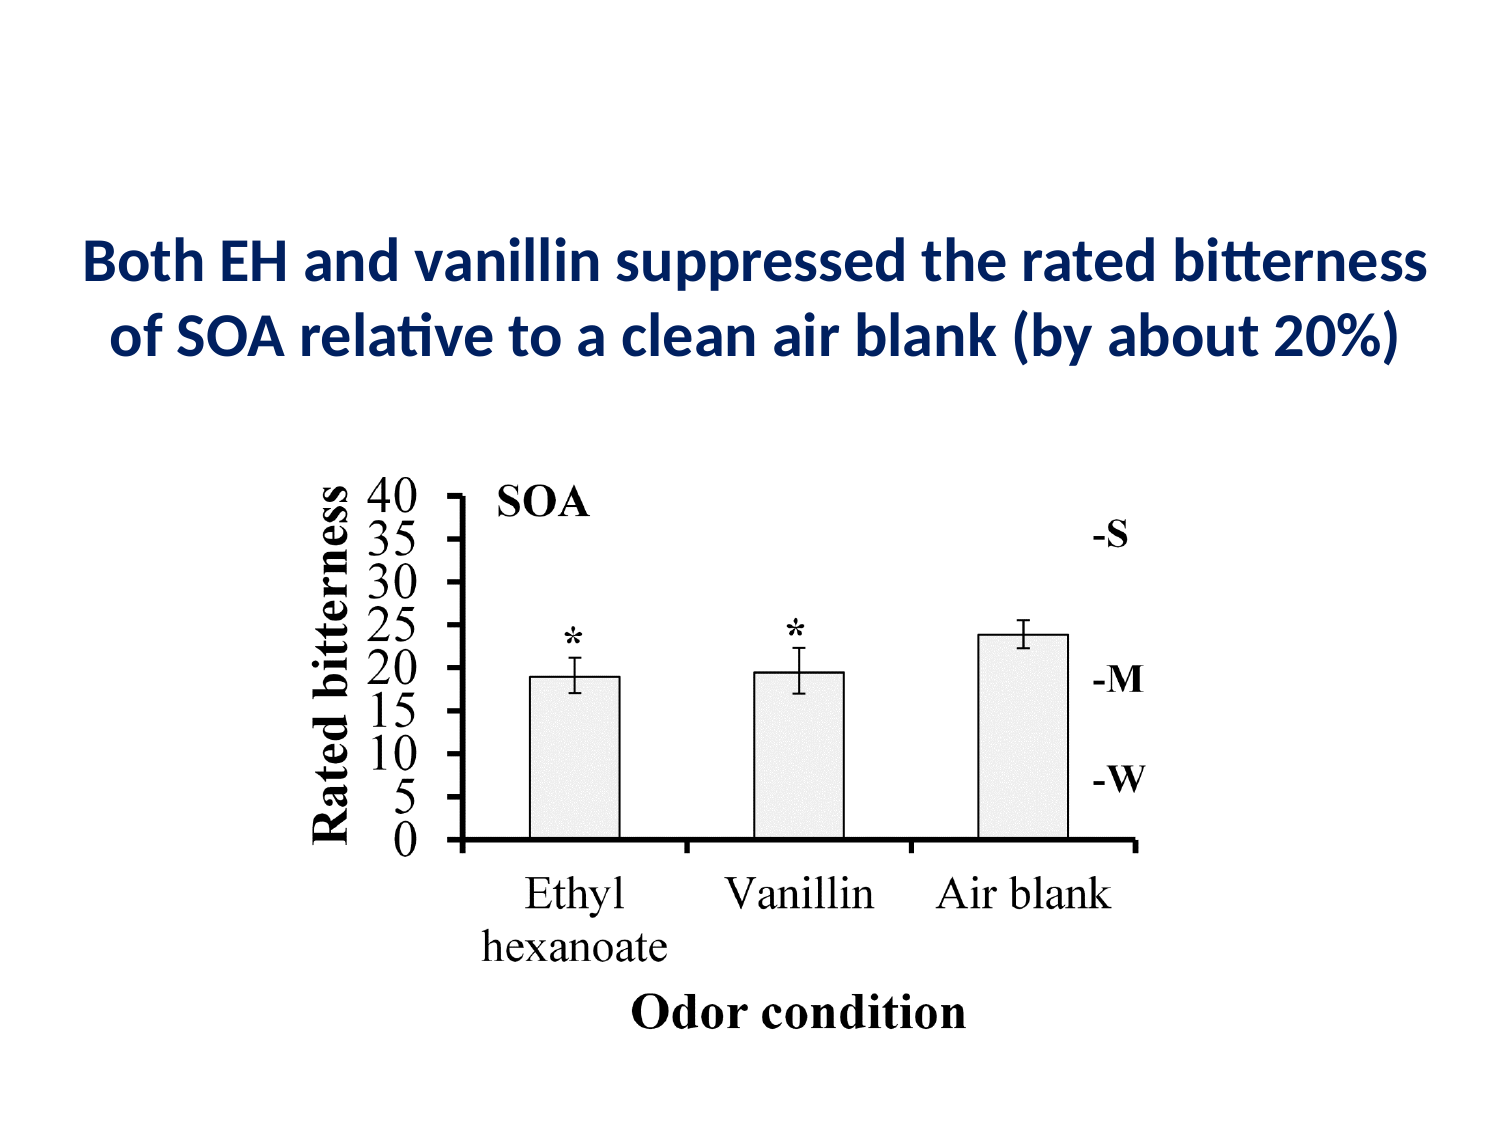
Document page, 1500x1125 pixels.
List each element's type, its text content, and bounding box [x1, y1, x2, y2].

picture [262, 452, 1168, 1076]
title Both EH and vanillin suppressed the rated bitterness of SOA relative to a clean air blank (by about 20%) [62, 200, 1450, 388]
